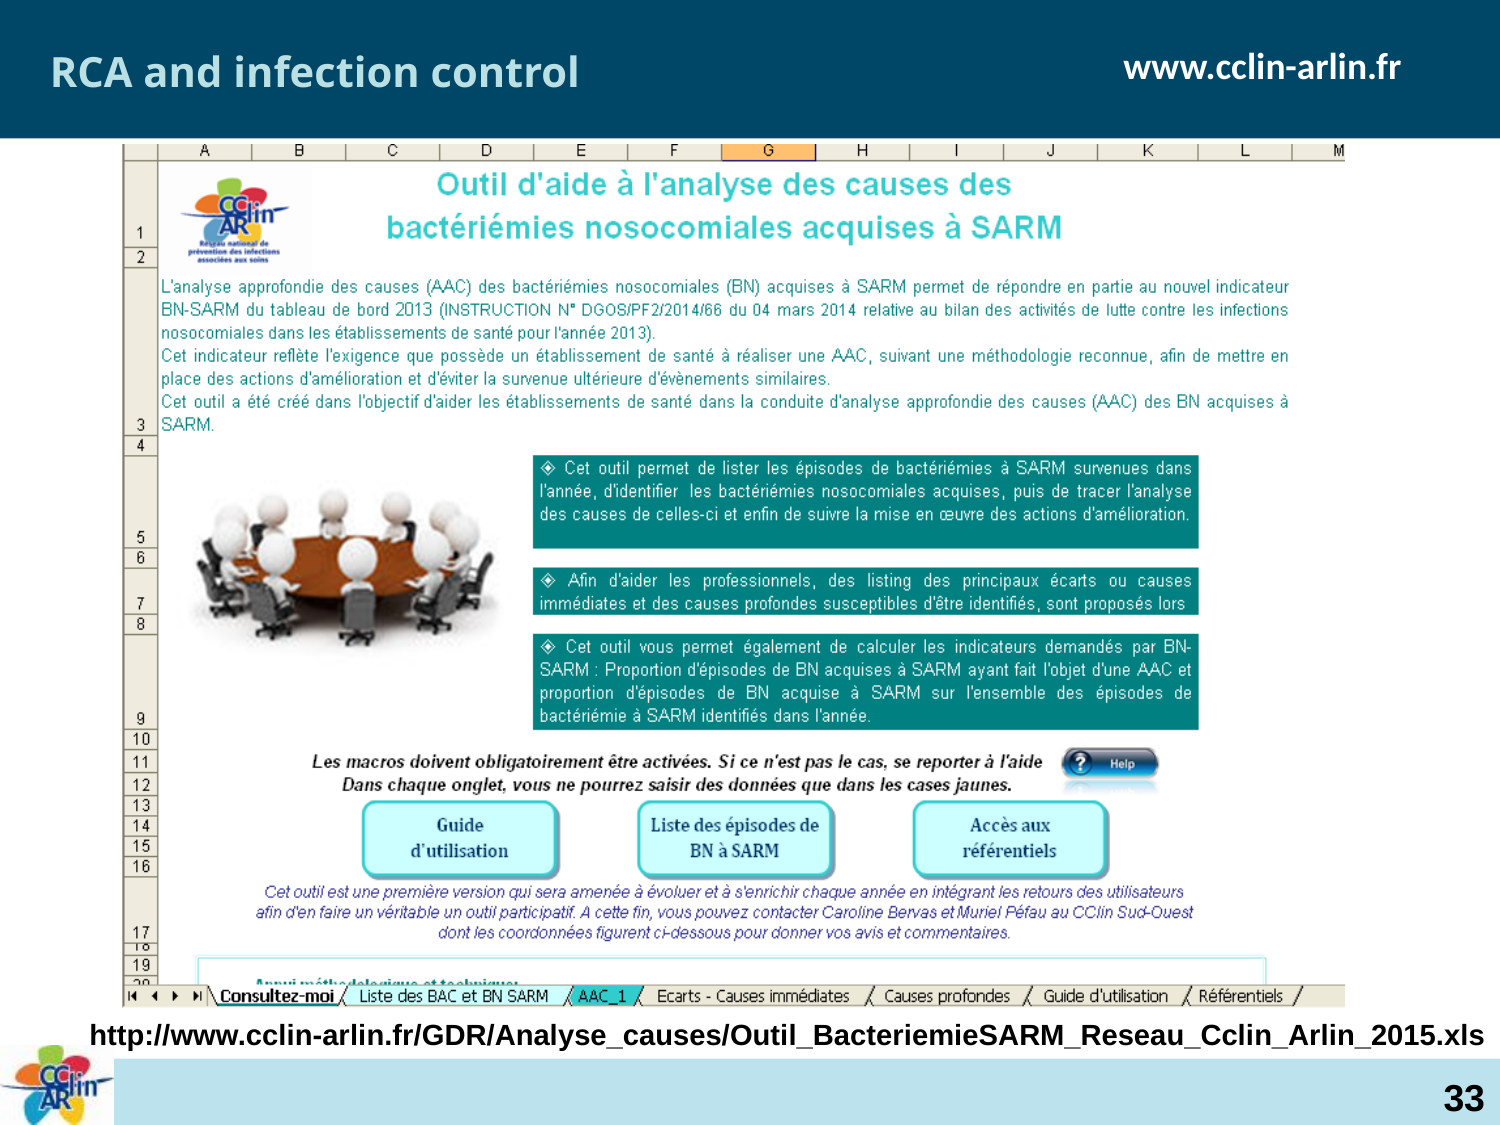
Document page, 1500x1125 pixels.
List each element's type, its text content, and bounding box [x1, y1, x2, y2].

text_box RCA and infection control [0, 0, 630, 142]
picture [0, 1045, 114, 1125]
text_box http://www.cclin-arlin.fr/GDR/Analyse_causes/Outil_BacteriemieSARM_Reseau_Cclin_Arlin_2015.xls [74, 1008, 1500, 1059]
slide_number 33 [1103, 1066, 1500, 1117]
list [121, 144, 1345, 1009]
